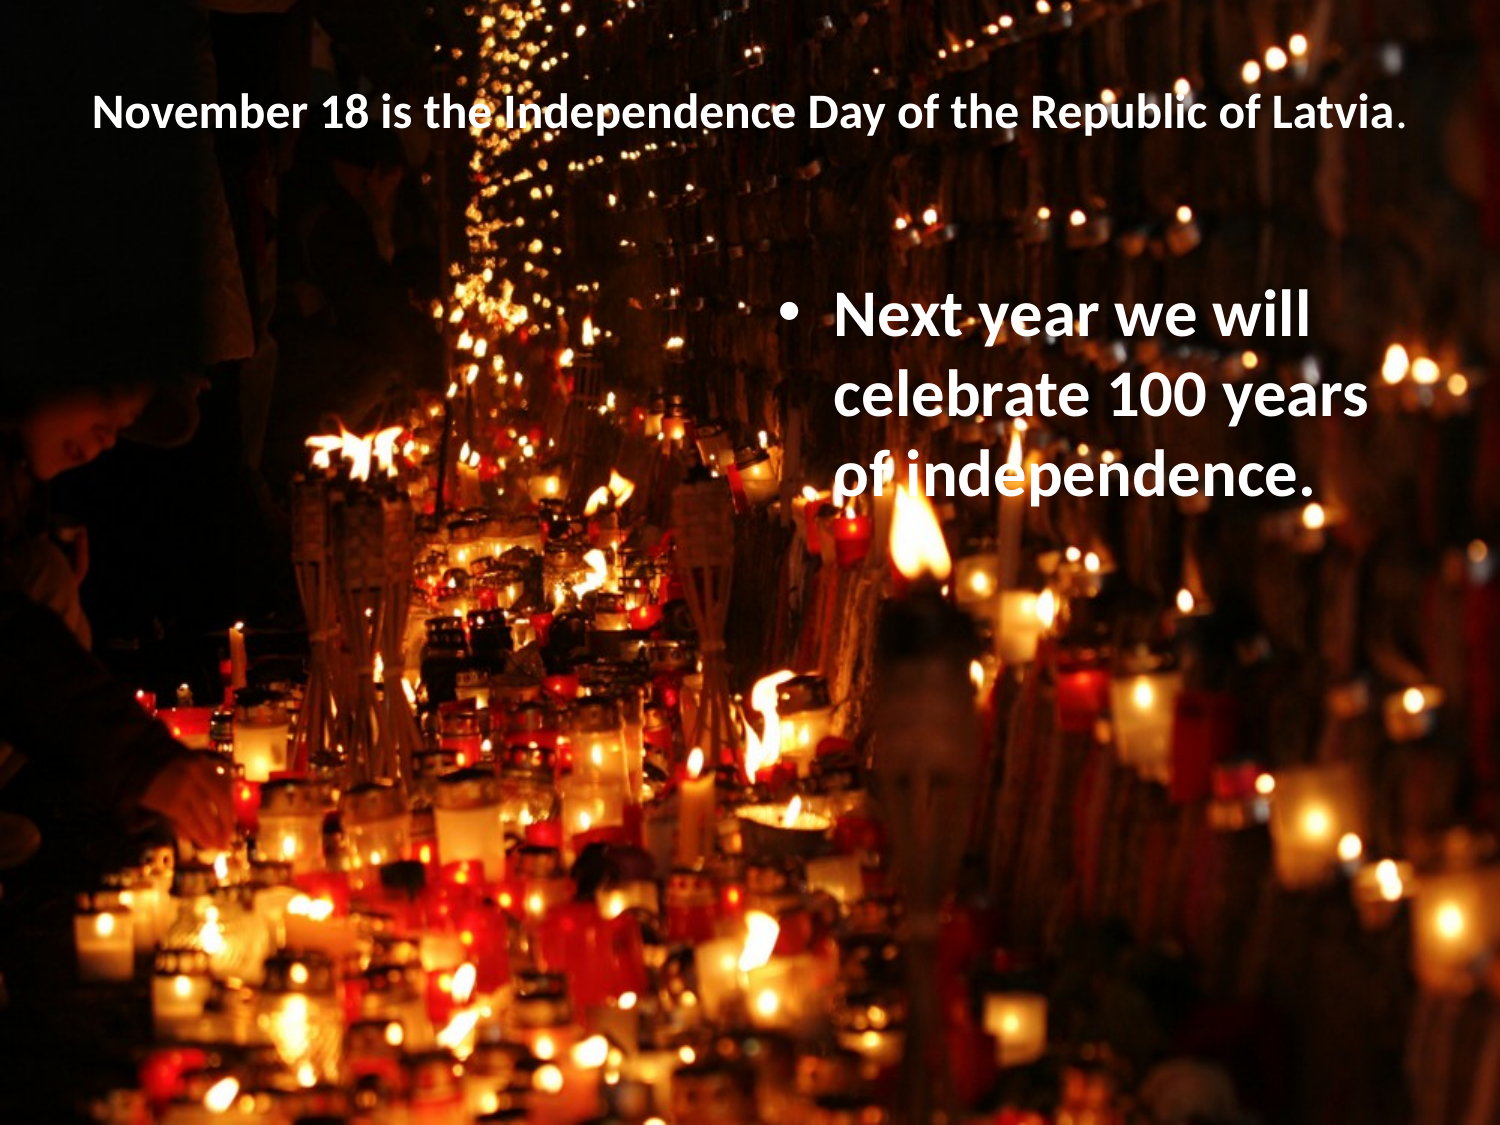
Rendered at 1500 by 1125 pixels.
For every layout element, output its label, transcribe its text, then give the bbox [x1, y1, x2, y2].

title November 18 is the Independence Day of the Republic of Latvia. [75, 45, 1425, 233]
picture [0, 0, 1500, 1125]
list Next year we will celebrate 100 years of independence. [762, 262, 1425, 1005]
